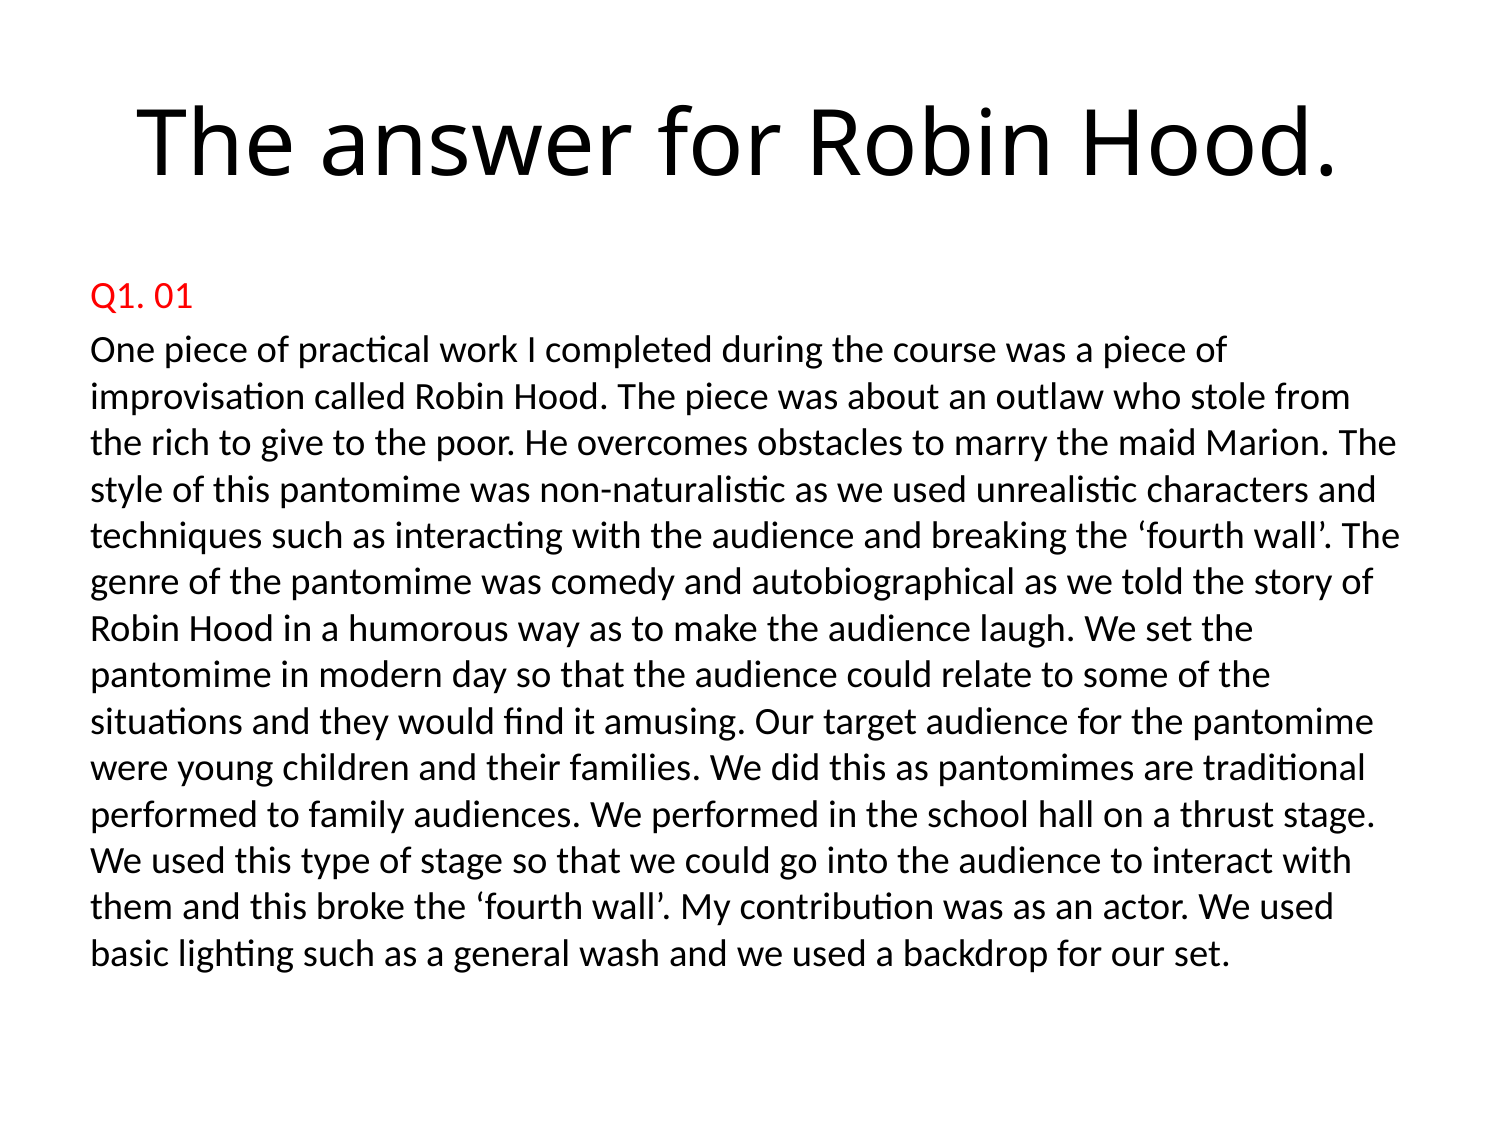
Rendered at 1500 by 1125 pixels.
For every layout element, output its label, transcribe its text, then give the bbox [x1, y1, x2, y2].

title The answer for Robin Hood. [75, 45, 1425, 233]
list Q1. 01 One piece of practical work I completed during the course was a piece of improvisation called Robin Hood. The piece was about an outlaw who stole from the rich to give to the poor. He overcomes obstacles to marry the maid Marion. The style of this pantomime was non-naturalistic as we used unrealistic characters and techniques such as interacting with the audience and breaking the ‘fourth wall’. The genre of the pantomime was comedy and autobiographical as we told the story of Robin Hood in a humorous way as to make the audience laugh. We set the pantomime in modern day so that the audience could relate to some of the situations and they would find it amusing. Our target audience for the pantomime were young children and their families. We did this as pantomimes are traditional performed to family audiences. We performed in the school hall on a thrust stage. We used this type of stage so that we could go into the audience to interact with them and this broke the ‘fourth wall’. My contribution was as an actor. We used basic lighting such as a general wash and we used a backdrop for our set. [75, 262, 1425, 1005]
